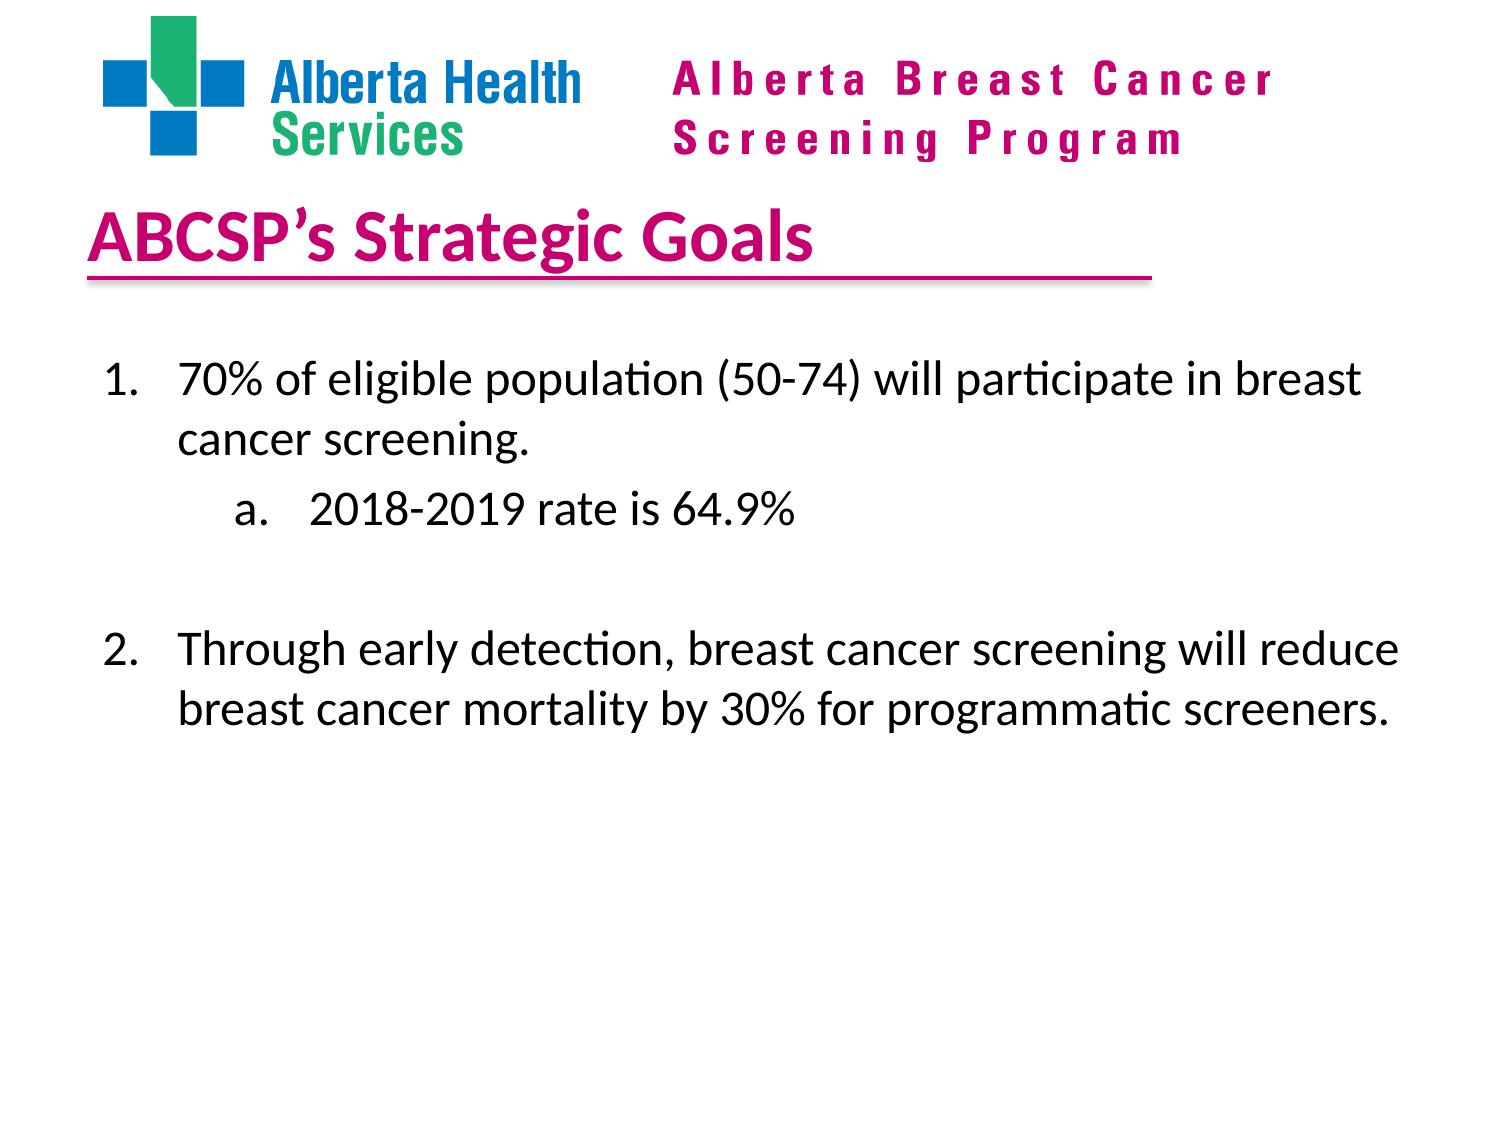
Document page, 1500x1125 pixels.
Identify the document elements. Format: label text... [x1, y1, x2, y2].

title ABCSP’s Strategic Goals [0, 137, 1417, 326]
list 70% of eligible population (50-74) will participate in breast cancer screening. 2018-2019 rate is 64.9% Through early detection, breast cancer screening will reduce breast cancer mortality by 30% for programmatic screeners. [86, 337, 1420, 986]
picture [103, 16, 1271, 162]
